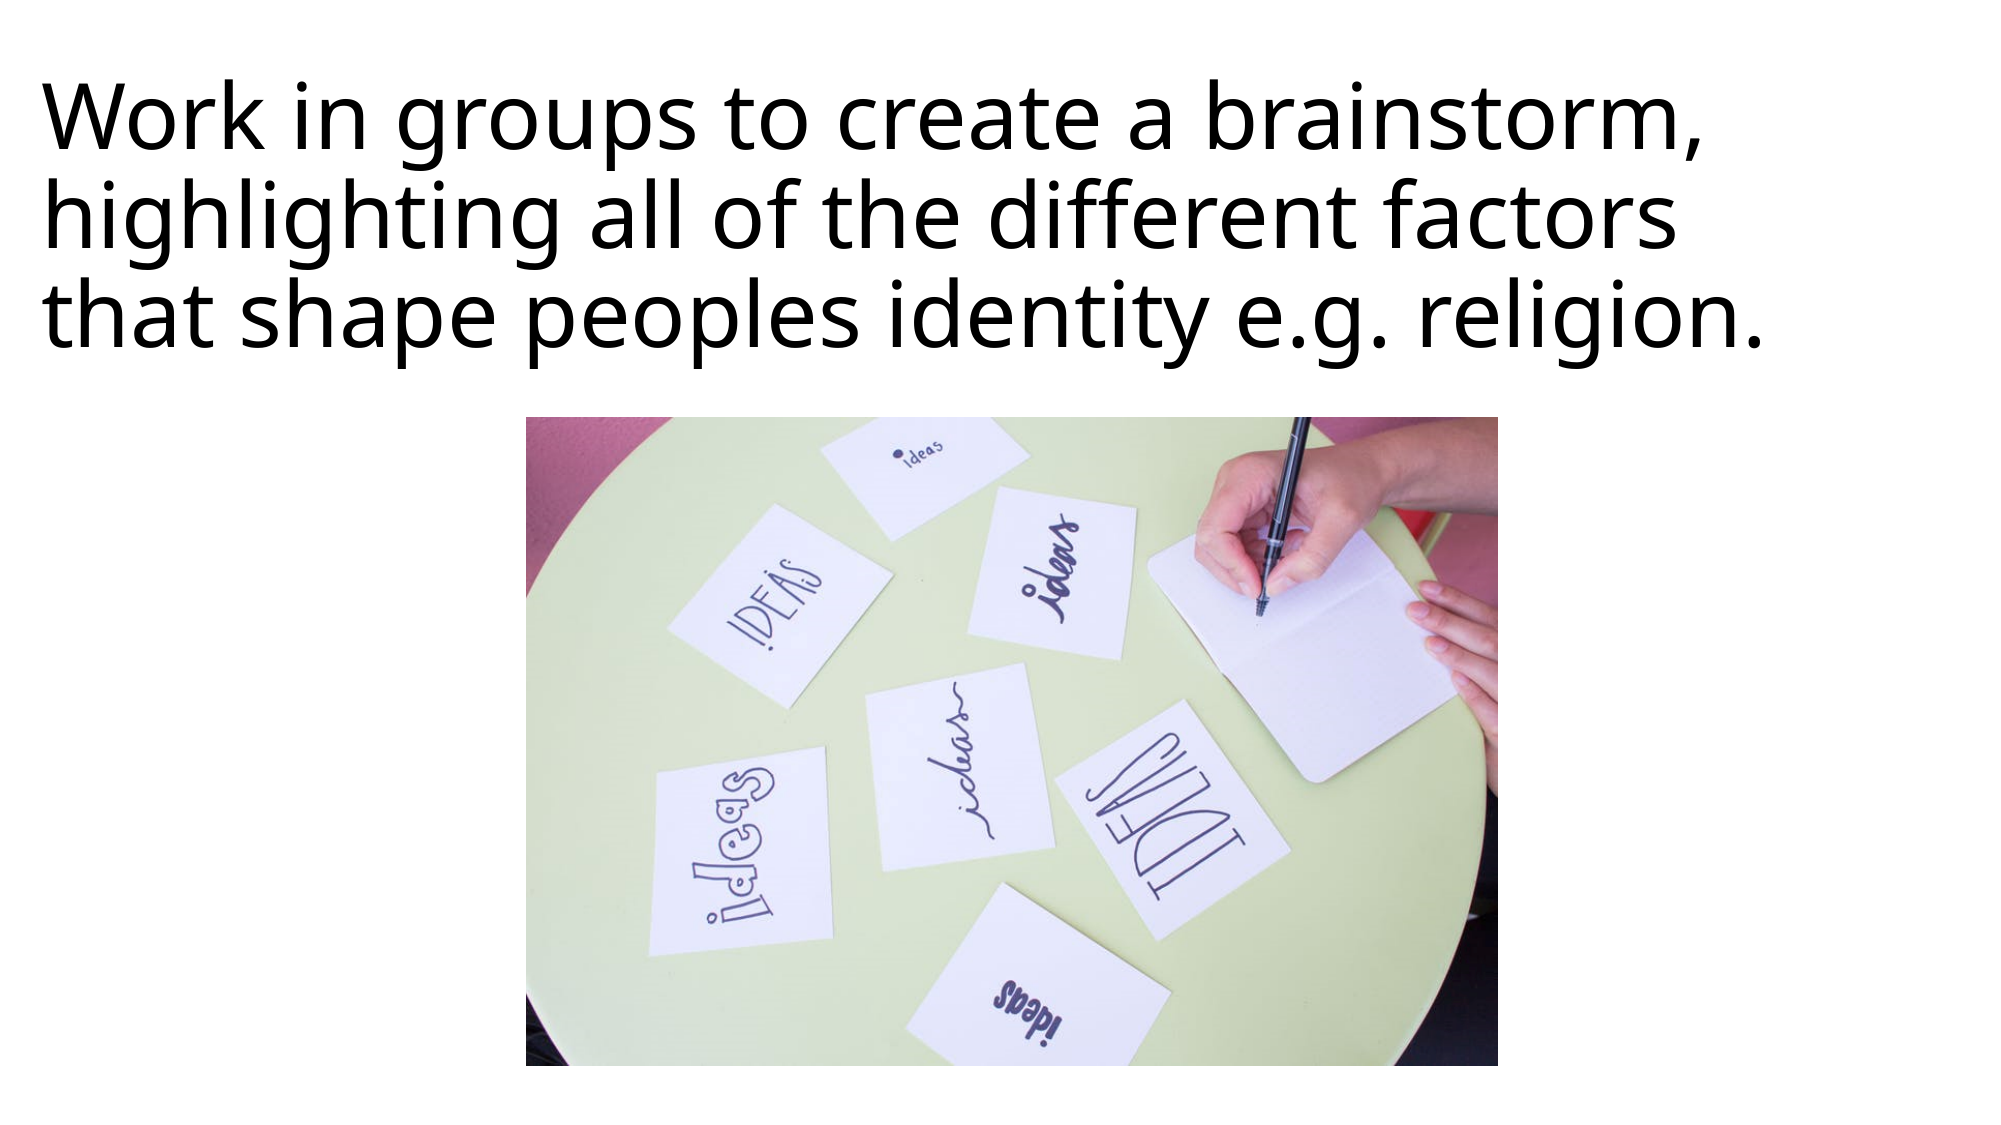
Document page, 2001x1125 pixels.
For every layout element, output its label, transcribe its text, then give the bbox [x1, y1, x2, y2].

title Work in groups to create a brainstorm, highlighting all of the different factors that shape peoples identity e.g. religion. [26, 59, 1863, 379]
picture [526, 417, 1498, 1066]
